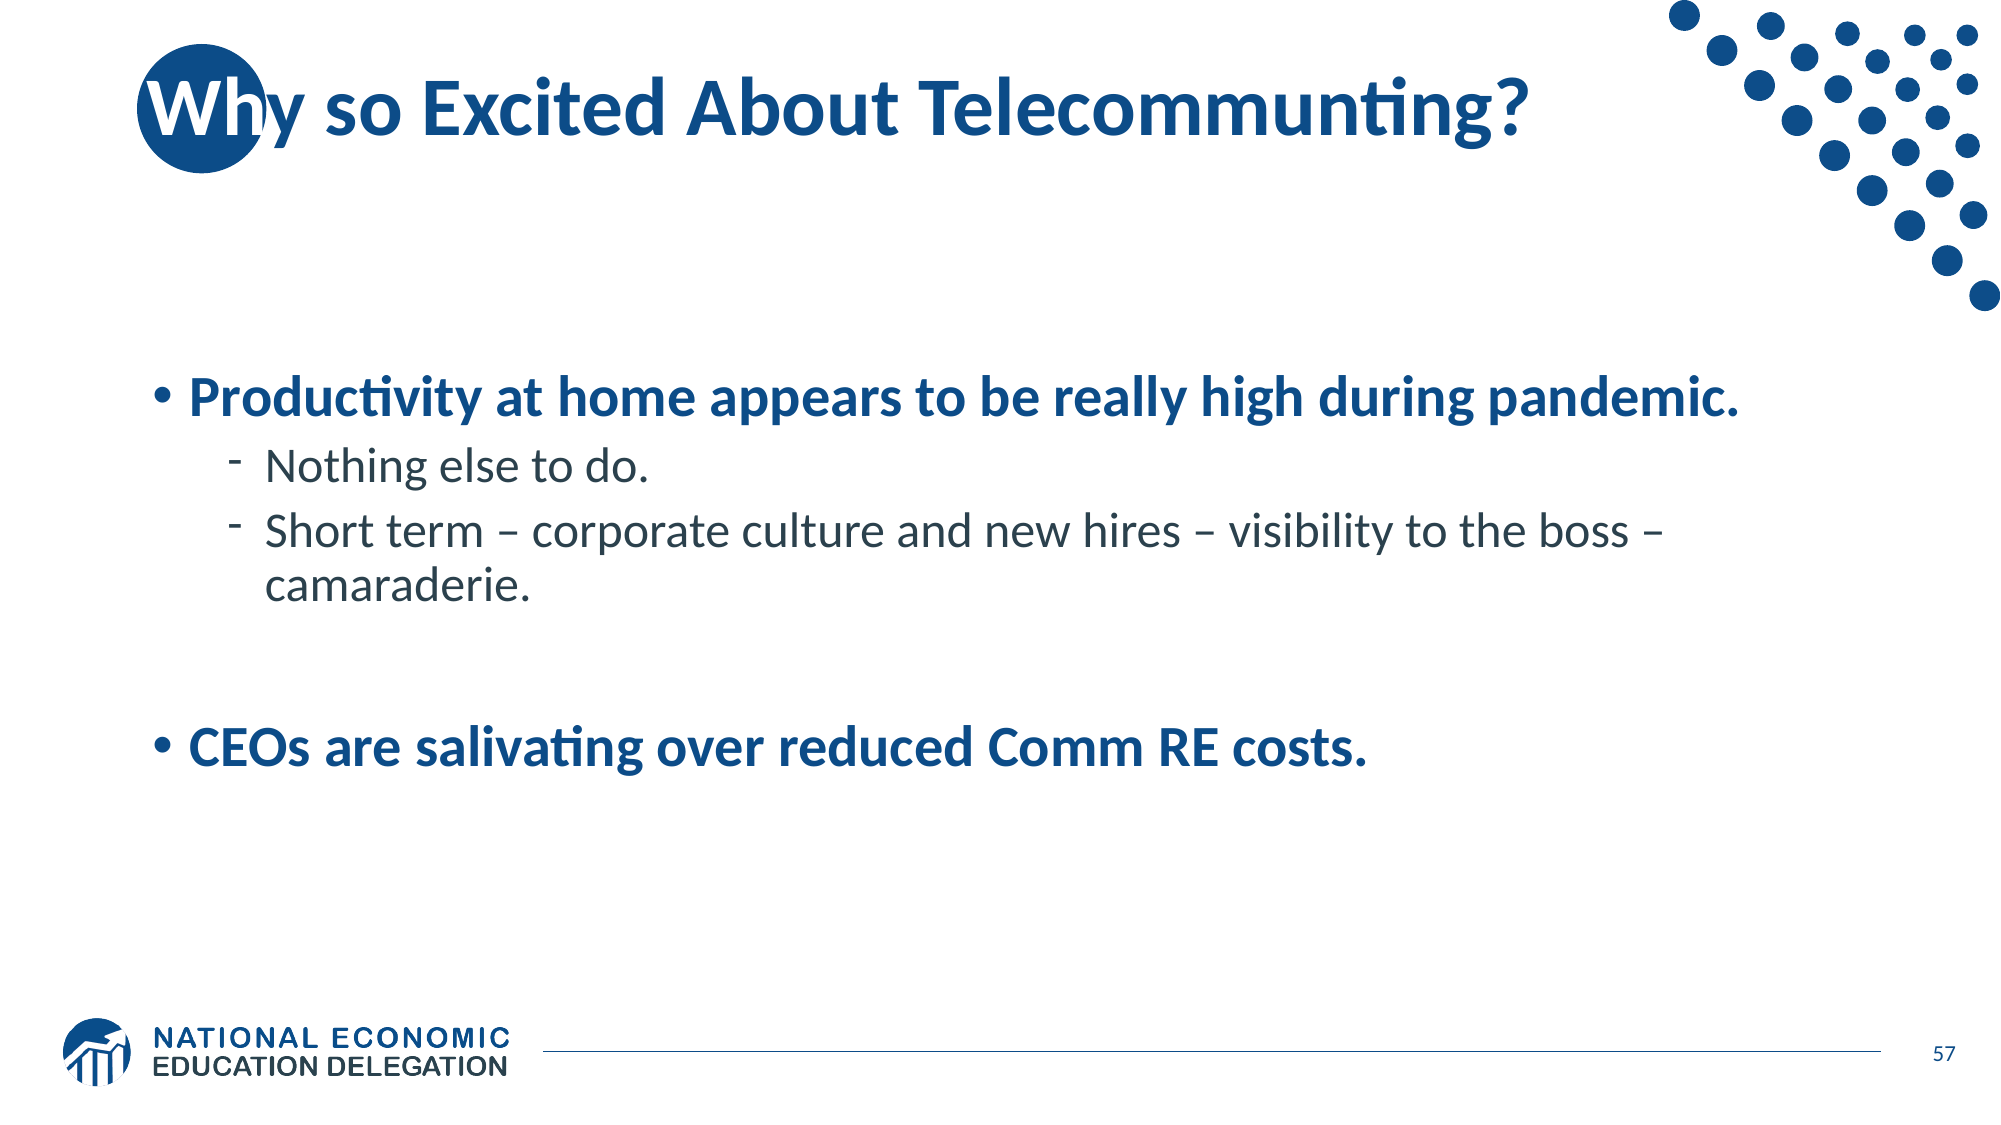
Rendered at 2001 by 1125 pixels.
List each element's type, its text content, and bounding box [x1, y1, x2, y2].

title Why so Excited About Telecommunting? [131, 0, 1857, 218]
picture [55, 1013, 520, 1091]
slide_number 57 [1521, 1022, 1972, 1082]
list Productivity at home appears to be really high during pandemic. Nothing else to do. Short term – corporate culture and new hires – visibility to the boss – camaraderie. CEOs are salivating over reduced Comm RE costs. [137, 257, 1863, 972]
